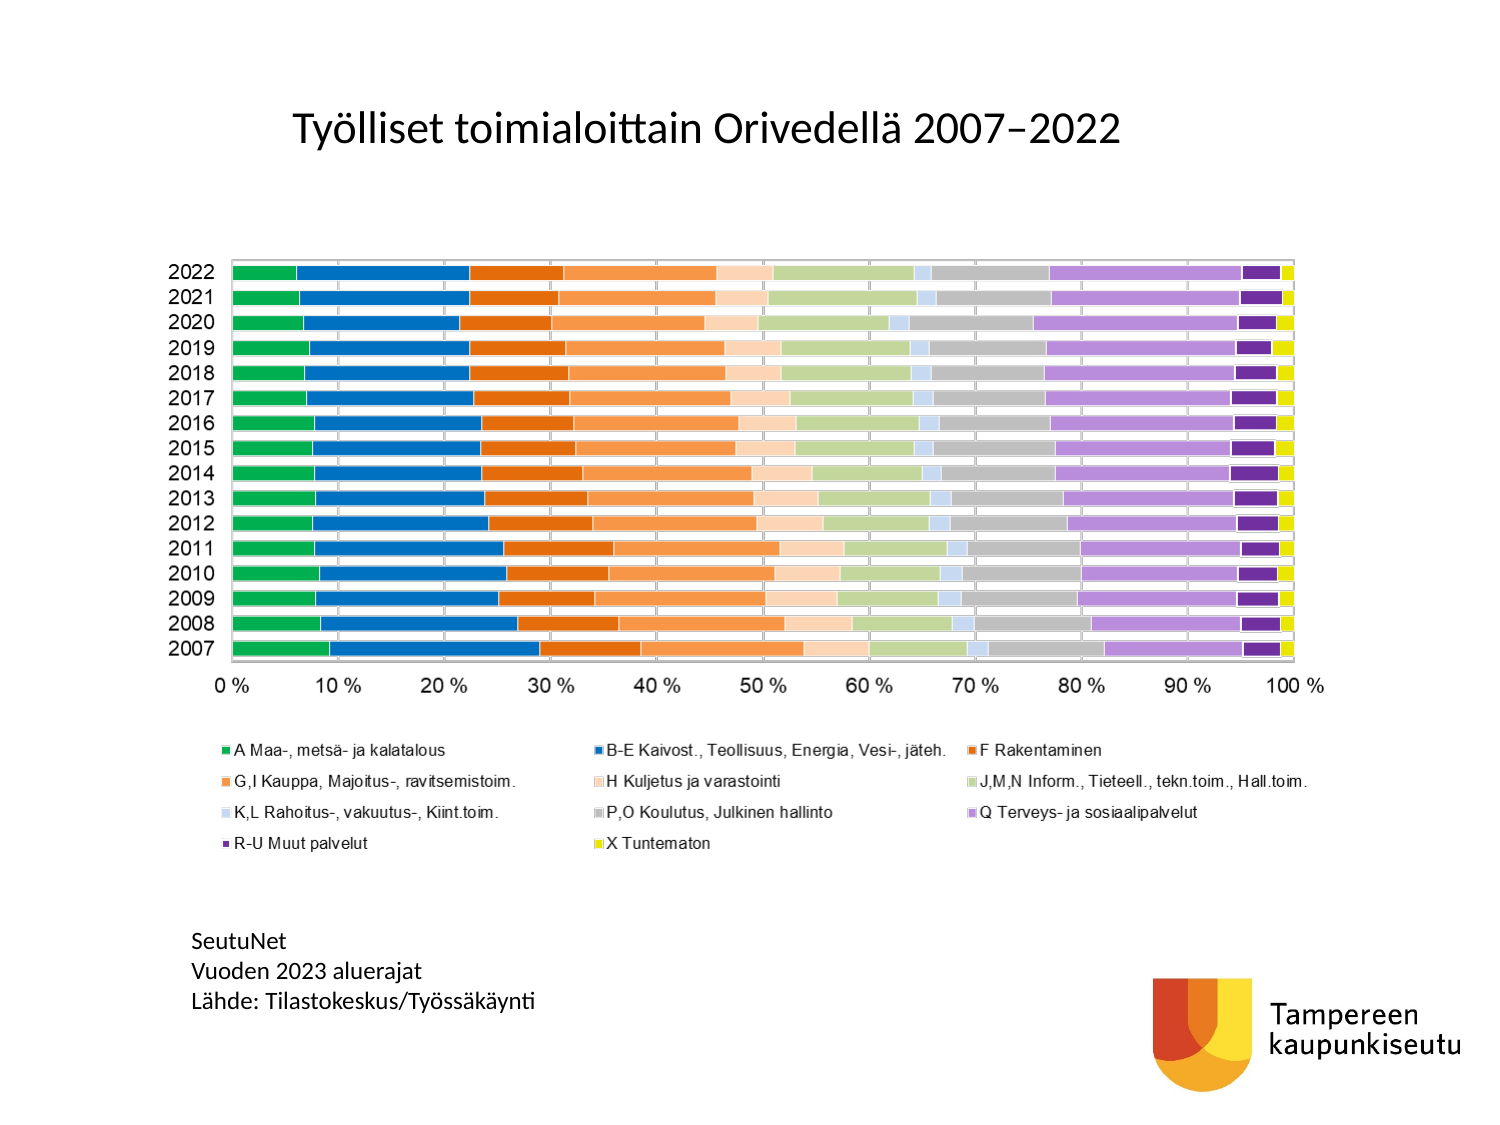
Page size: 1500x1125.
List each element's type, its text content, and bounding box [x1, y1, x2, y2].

picture [156, 236, 1344, 889]
text_box SeutuNet Vuoden 2023 aluerajat Lähde: Tilastokeskus/Työssäkäynti [176, 916, 1152, 1022]
text_box Työlliset toimialoittain Orivedellä 2007–2022 [277, 90, 1187, 160]
picture [1139, 965, 1476, 1104]
